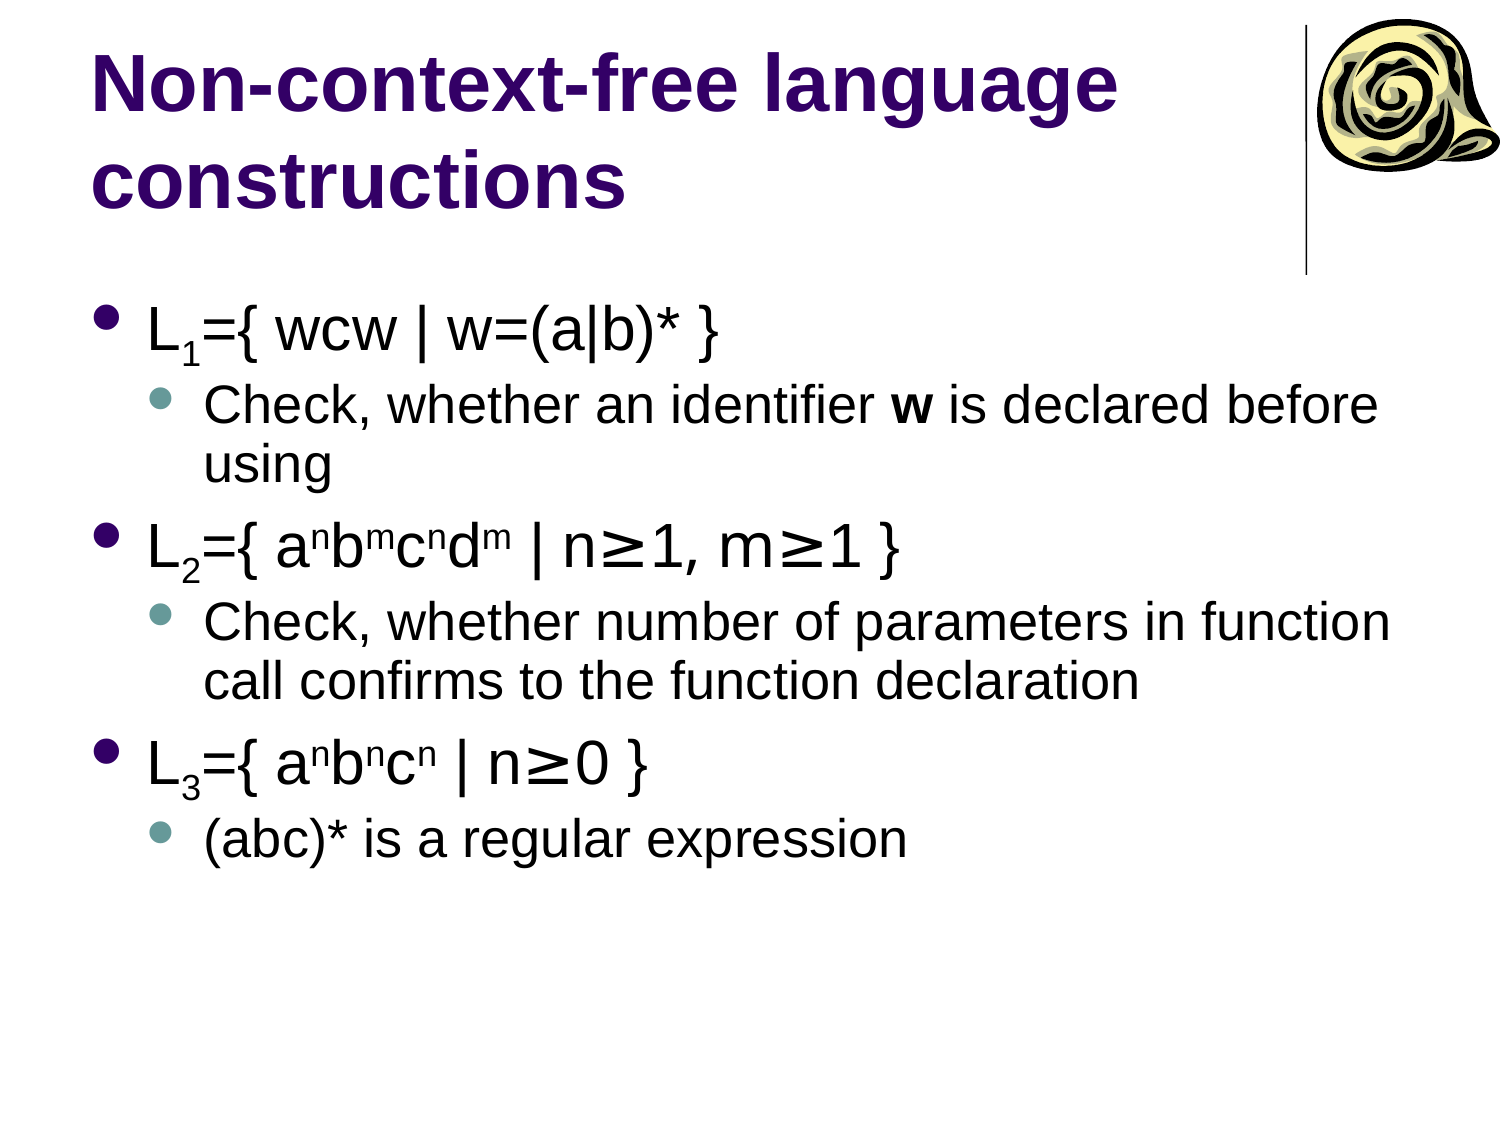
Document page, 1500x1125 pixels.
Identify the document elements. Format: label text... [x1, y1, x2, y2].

title Non-context-free language constructions [74, 19, 1313, 233]
list L1={ wcw | w=(a|b)* } Check, whether an identifier w is declared before using L2={ anbmcndm | n≥1, m≥1 } Check, whether number of parameters in function call confirms to the function declaration L3={ anbncn | n≥0 } (abc)* is a regular expression [74, 281, 1426, 1006]
